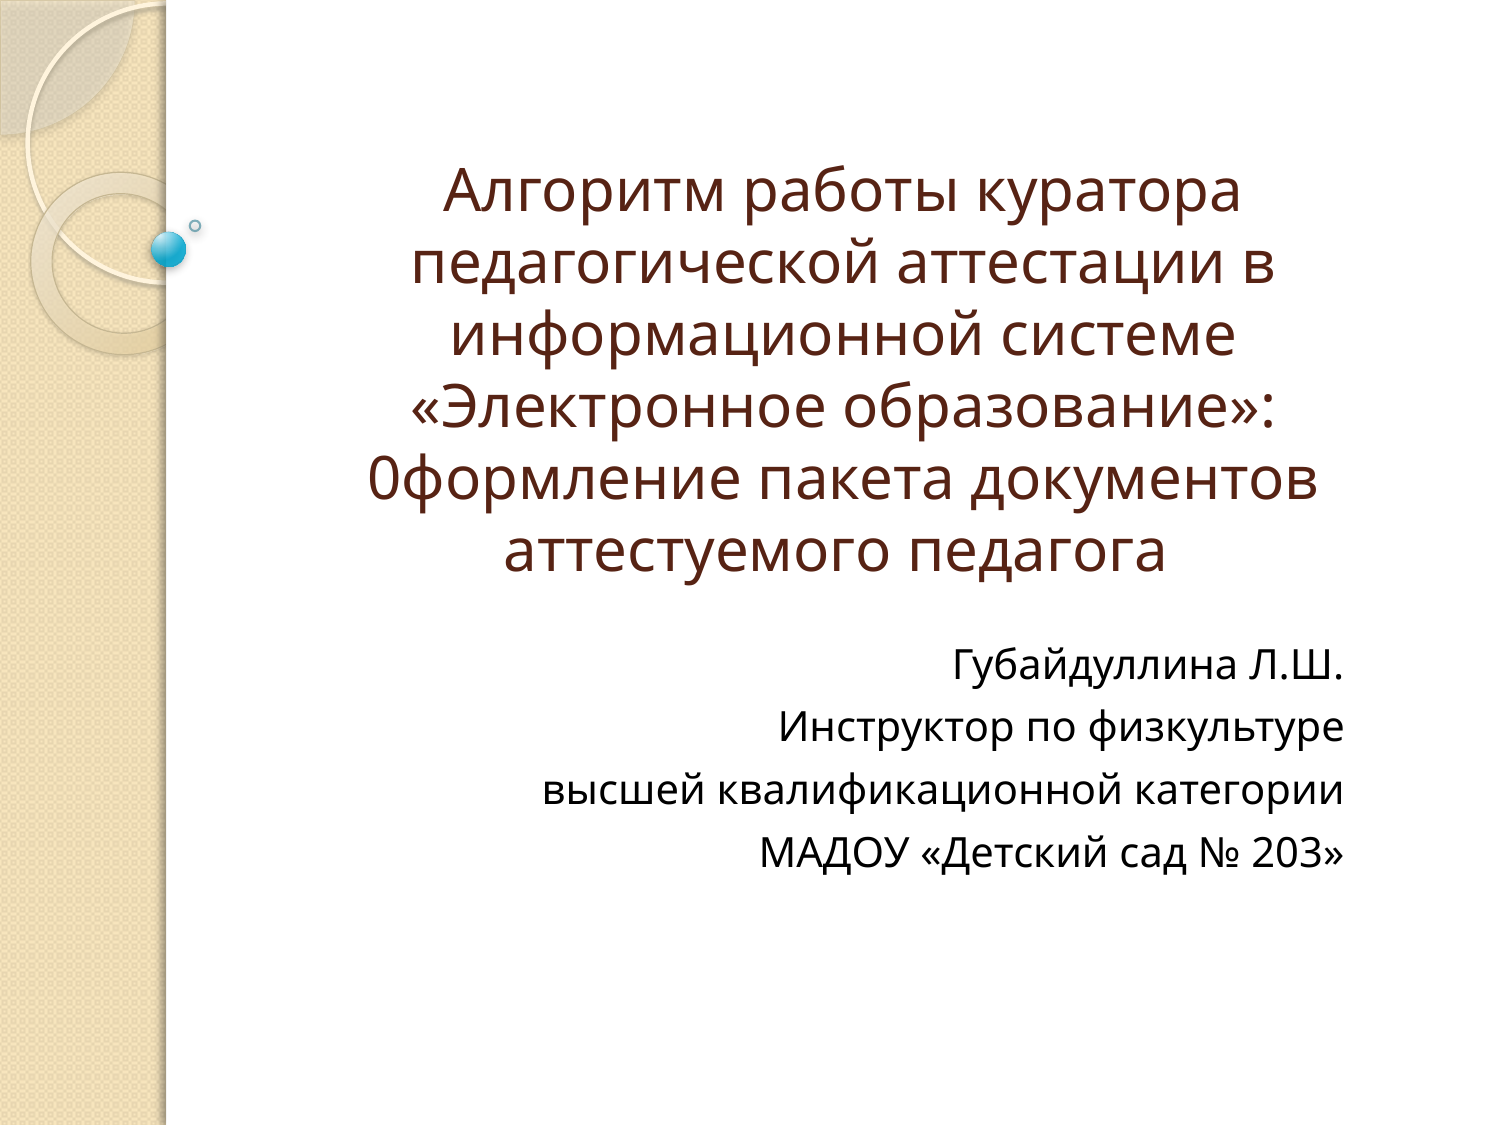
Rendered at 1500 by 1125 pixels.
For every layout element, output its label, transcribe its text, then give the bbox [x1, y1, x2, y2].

title Алгоритм работы куратора педагогической аттестации в информационной системе «Электронное образование»: 0формление пакета документов аттестуемого педагога [246, 140, 1442, 591]
subtitle Губайдуллина Л.Ш. Инструктор по физкультуре высшей квалификационной категории МАДОУ «Детский сад № 203» [225, 637, 1360, 925]
